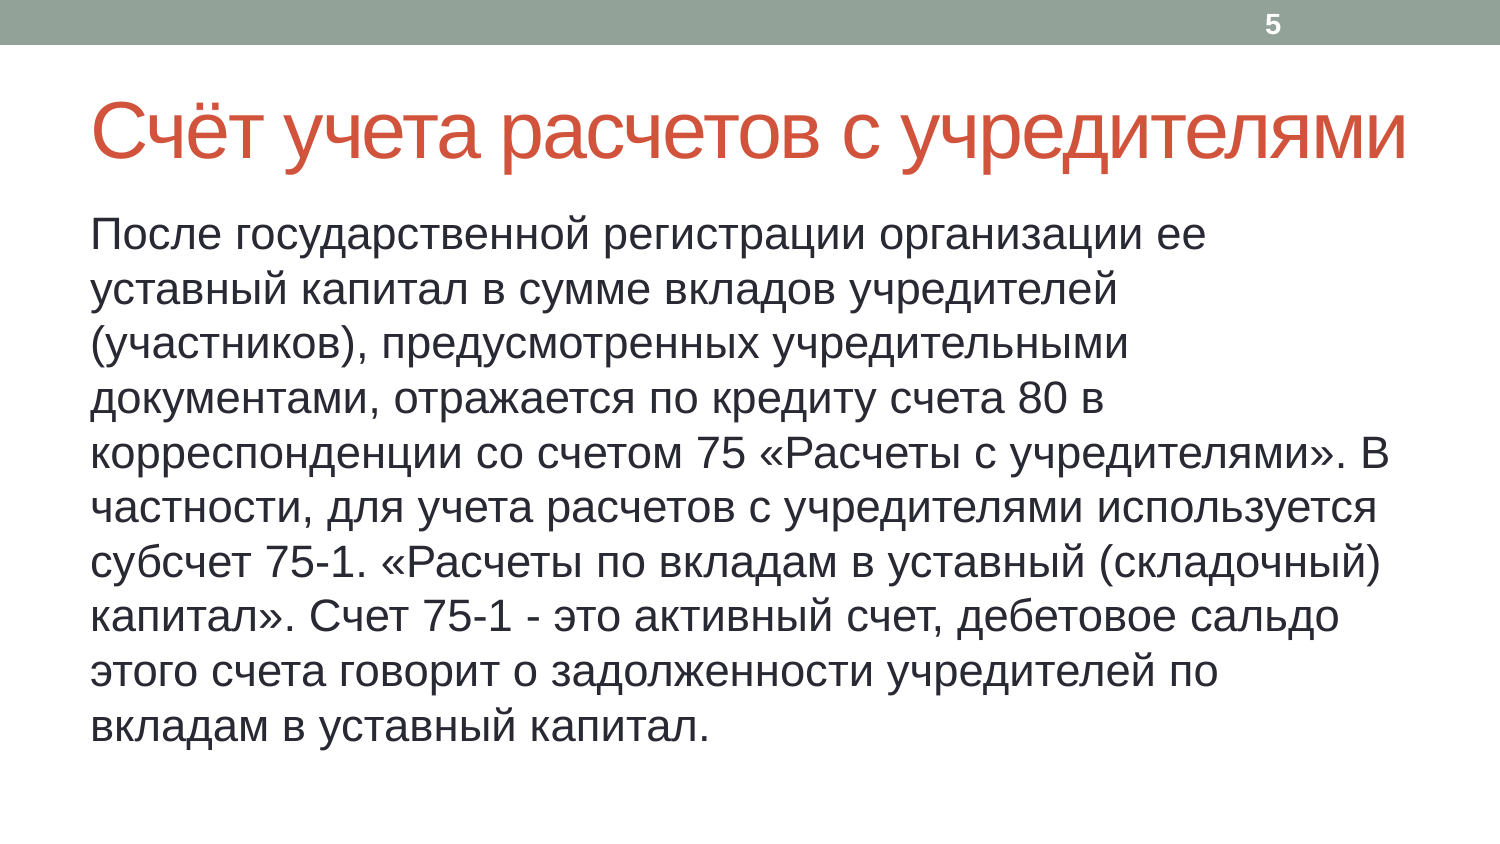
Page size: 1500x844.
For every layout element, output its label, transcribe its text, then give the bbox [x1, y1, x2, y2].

slide_number 5 [1250, 2, 1425, 43]
list После государственной регистрации организации ее уставный капитал в сумме вкладов учредителей (участников), предусмотренных учредительными документами, отражается по кредиту счета 80 в корреспонденции со счетом 75 «Расчеты с учредителями». В частности, для учета расчетов с учредителями используется субсчет 75-1. «Расчеты по вкладам в уставный (складочный) капитал». Счет 75-1 - это активный счет, дебетовое сальдо этого счета говорит о задолженности учредителей по вкладам в уставный капитал. [75, 196, 1425, 797]
title Счёт учета расчетов с учредителями [75, 65, 1425, 188]
